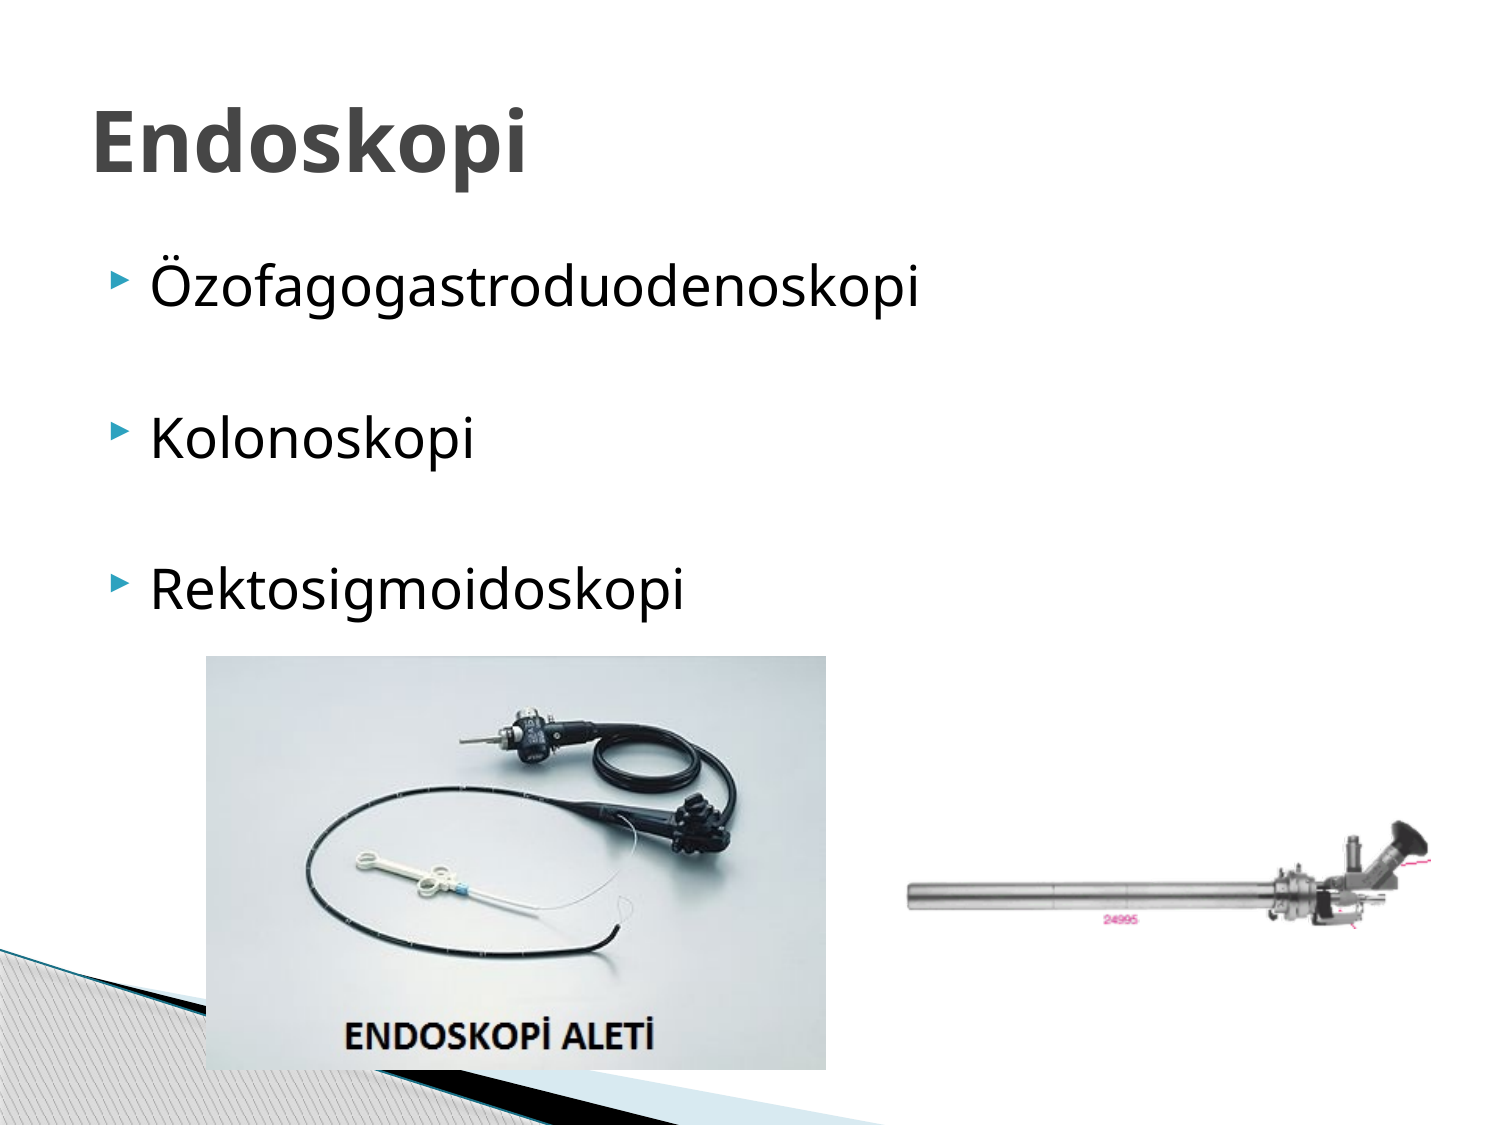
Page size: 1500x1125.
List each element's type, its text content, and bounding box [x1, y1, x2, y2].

title Endoskopi [75, 45, 1425, 233]
picture [903, 815, 1431, 929]
list Özofagogastroduodenoskopi Kolonoskopi Rektosigmoidoskopi [75, 243, 1425, 986]
picture [206, 656, 826, 1070]
